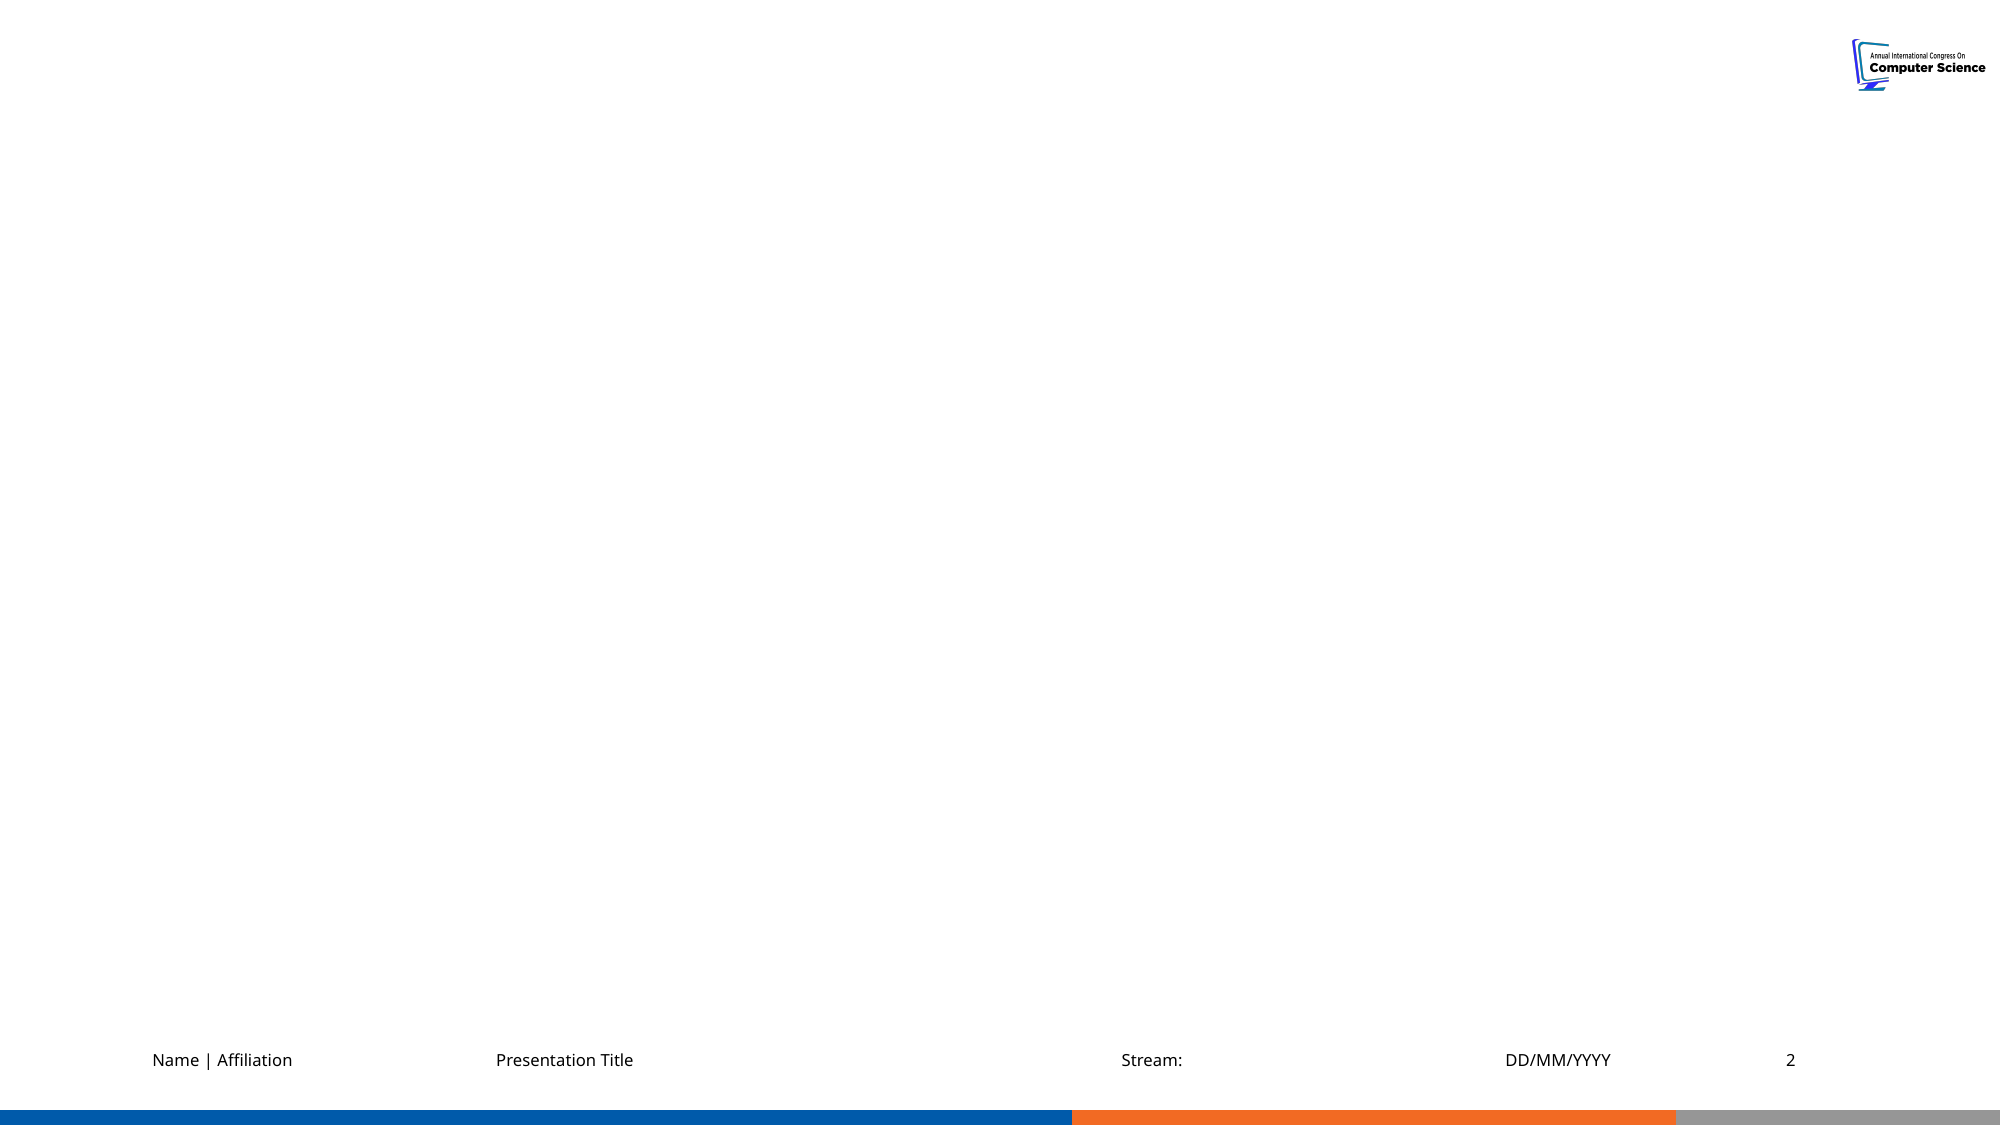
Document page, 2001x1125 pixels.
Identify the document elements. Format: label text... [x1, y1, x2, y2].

footer Name | Affiliation Presentation Title Stream: [137, 1042, 1338, 1103]
picture [1851, 27, 1988, 105]
slide_number DD/MM/YYYY [1490, 1042, 1658, 1103]
